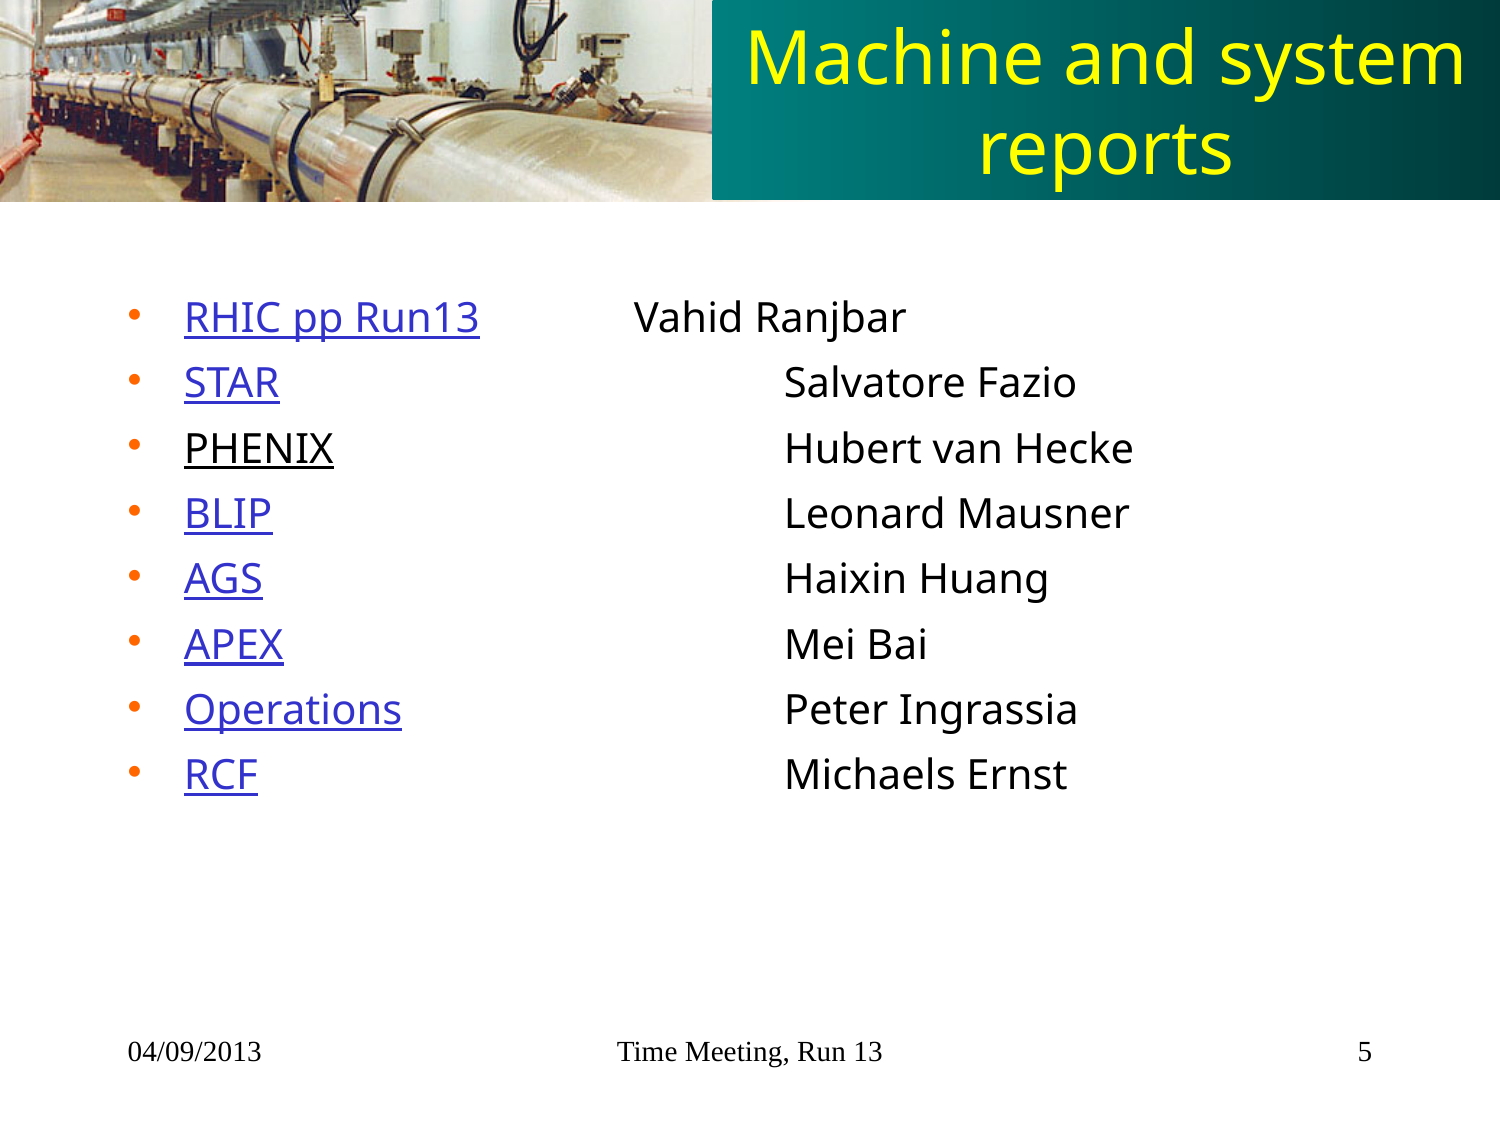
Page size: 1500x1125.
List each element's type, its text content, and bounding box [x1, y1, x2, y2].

slide_number 5 [1074, 1024, 1388, 1101]
picture [0, 0, 850, 202]
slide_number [112, 1024, 426, 1101]
title Machine and system reports [712, 0, 1500, 200]
footer Time Meeting, Run 13 [512, 1024, 988, 1101]
list RHIC pp Run13 Vahid Ranjbar STAR Salvatore Fazio PHENIX Hubert van Hecke BLIP Leonard Mausner AGS Haixin Huang APEX Mei Bai Operations Peter Ingrassia RCF Michaels Ernst [112, 224, 1388, 1000]
